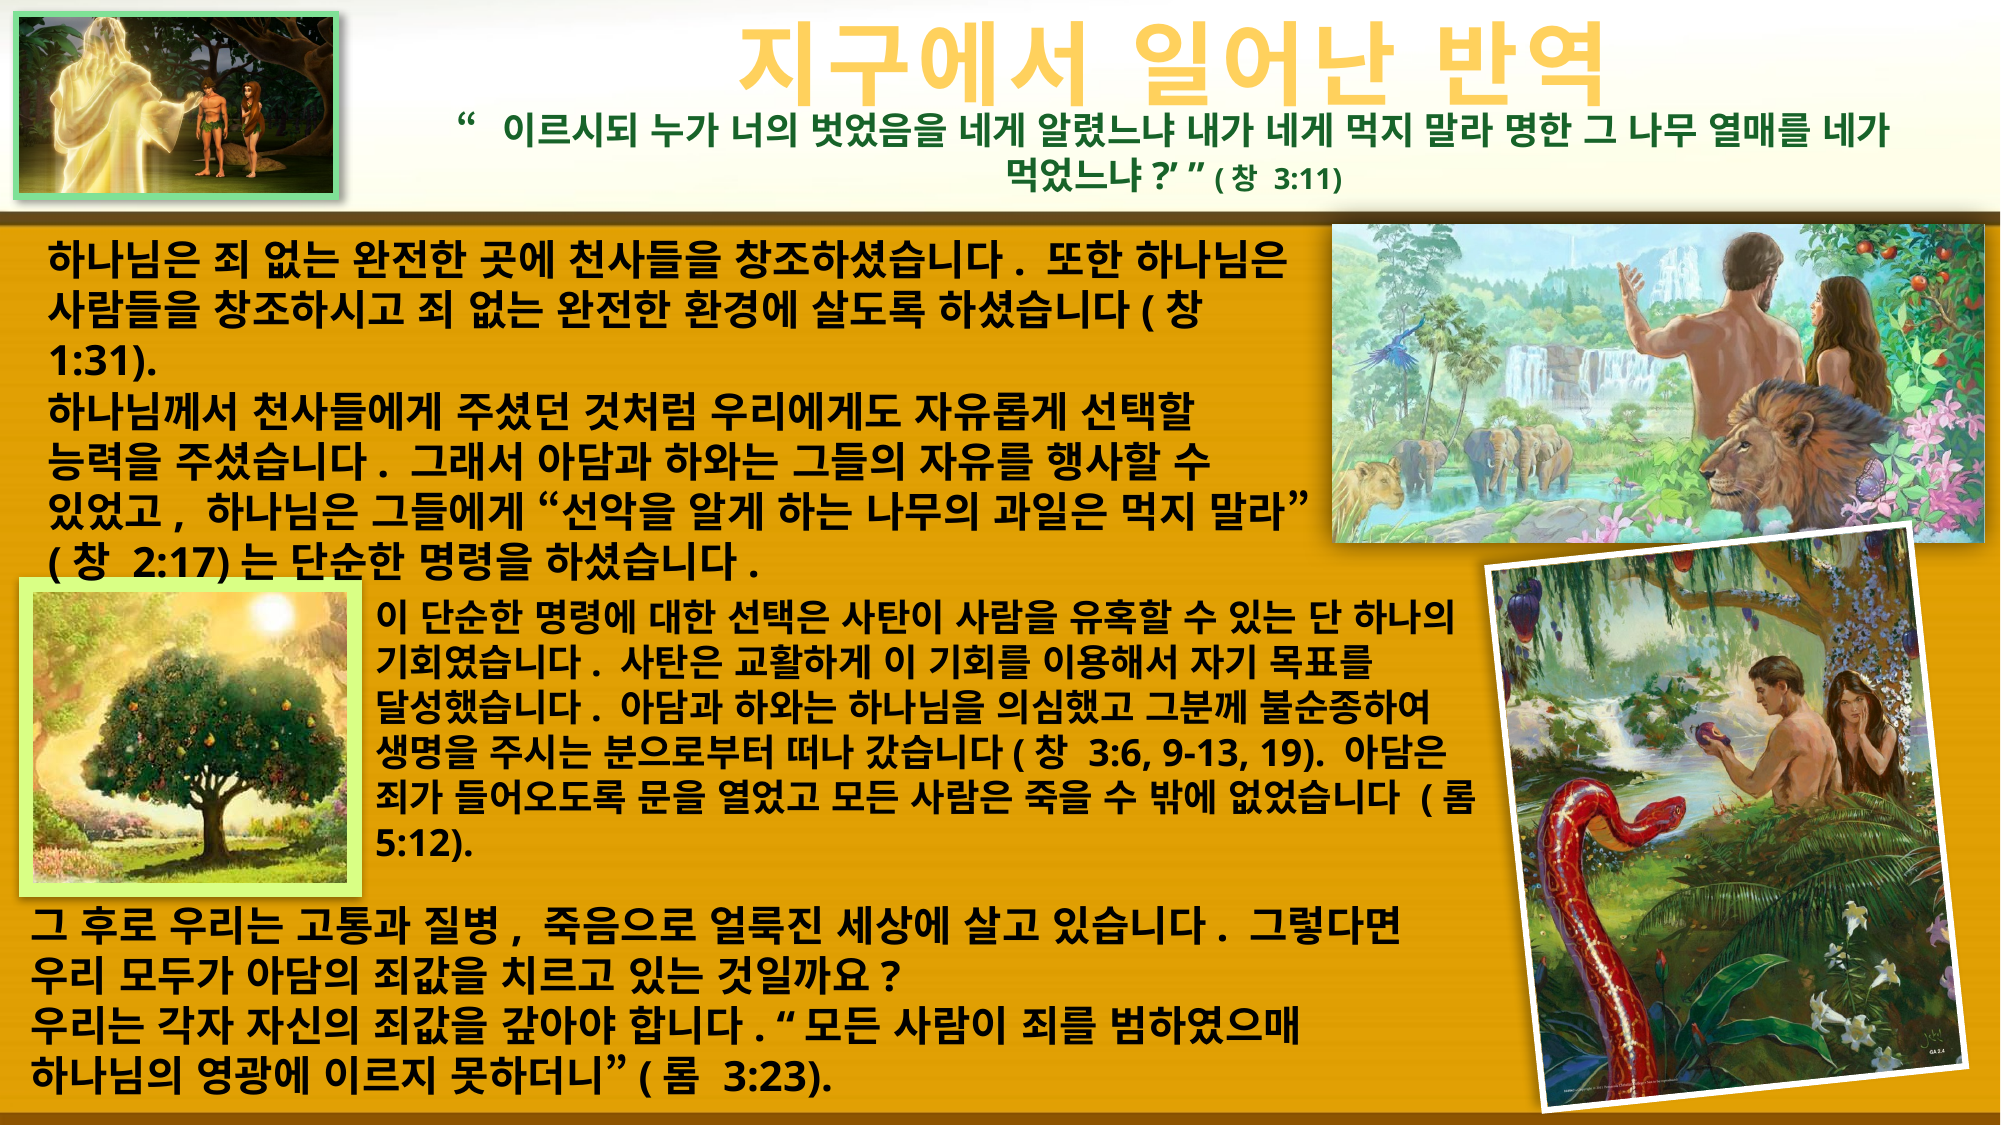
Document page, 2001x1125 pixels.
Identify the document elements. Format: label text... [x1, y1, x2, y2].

text_box 이 단순한 명령에 대한 선택은 사탄이 사람을 유혹할 수 있는 단 하나의 기회였습니다. 사탄은 교활하게 이 기회를 이용해서 자기 목표를 달성했습니다. 아담과 하와는 하나님을 의심했고 그분께 불순종하여 생명을 주시는 분으로부터 떠나 갔습니다(창 3:6, 9-13, 19). 아담은 죄가 들어오도록 문을 열었고 모든 사람은 죽을 수 밖에 없었습니다 (롬 5:12). [360, 586, 1496, 872]
text_box 우리는 각자 자신의 죄값을 갚아야 합니다. “모든 사람이 죄를 범하였으매 하나님의 영광에 이르지 못하더니”(롬 3:23). [15, 992, 1470, 1107]
picture [32, 591, 348, 884]
text_box 그 후로 우리는 고통과 질병, 죽음으로 얼룩진 세상에 살고 있습니다. 그렇다면 우리 모두가 아담의 죄값을 치르고 있는 것일까요? [15, 892, 1474, 1008]
text_box 하나님은 죄 없는 완전한 곳에 천사들을 창조하셨습니다. 또한 하나님은 사람들을 창조하시고 죄 없는 완전한 환경에 살도록 하셨습니다(창 1:31). [33, 226, 1317, 378]
picture [0, 0, 2001, 1125]
text_box “이르시되 누가 너의 벗었음을 네게 알렸느냐 내가 네게 먹지 말라 명한 그 나무 열매를 네가 먹었느냐?’ ” (창 3:11) [418, 99, 1930, 205]
text_box 하나님께서 천사들에게 주셨던 것처럼 우리에게도 자유롭게 선택할 능력을 주셨습니다. 그래서 아담과 하와는 그들의 자유를 행사할 수 있었고, 하나님은 그들에게 “선악을 알게 하는 나무의 과일은 먹지 말라”(창 2:17)는 단순한 명령을 하셨습니다. [33, 378, 1333, 594]
text_box 지구에서 일어난 반역 [347, 0, 2000, 345]
